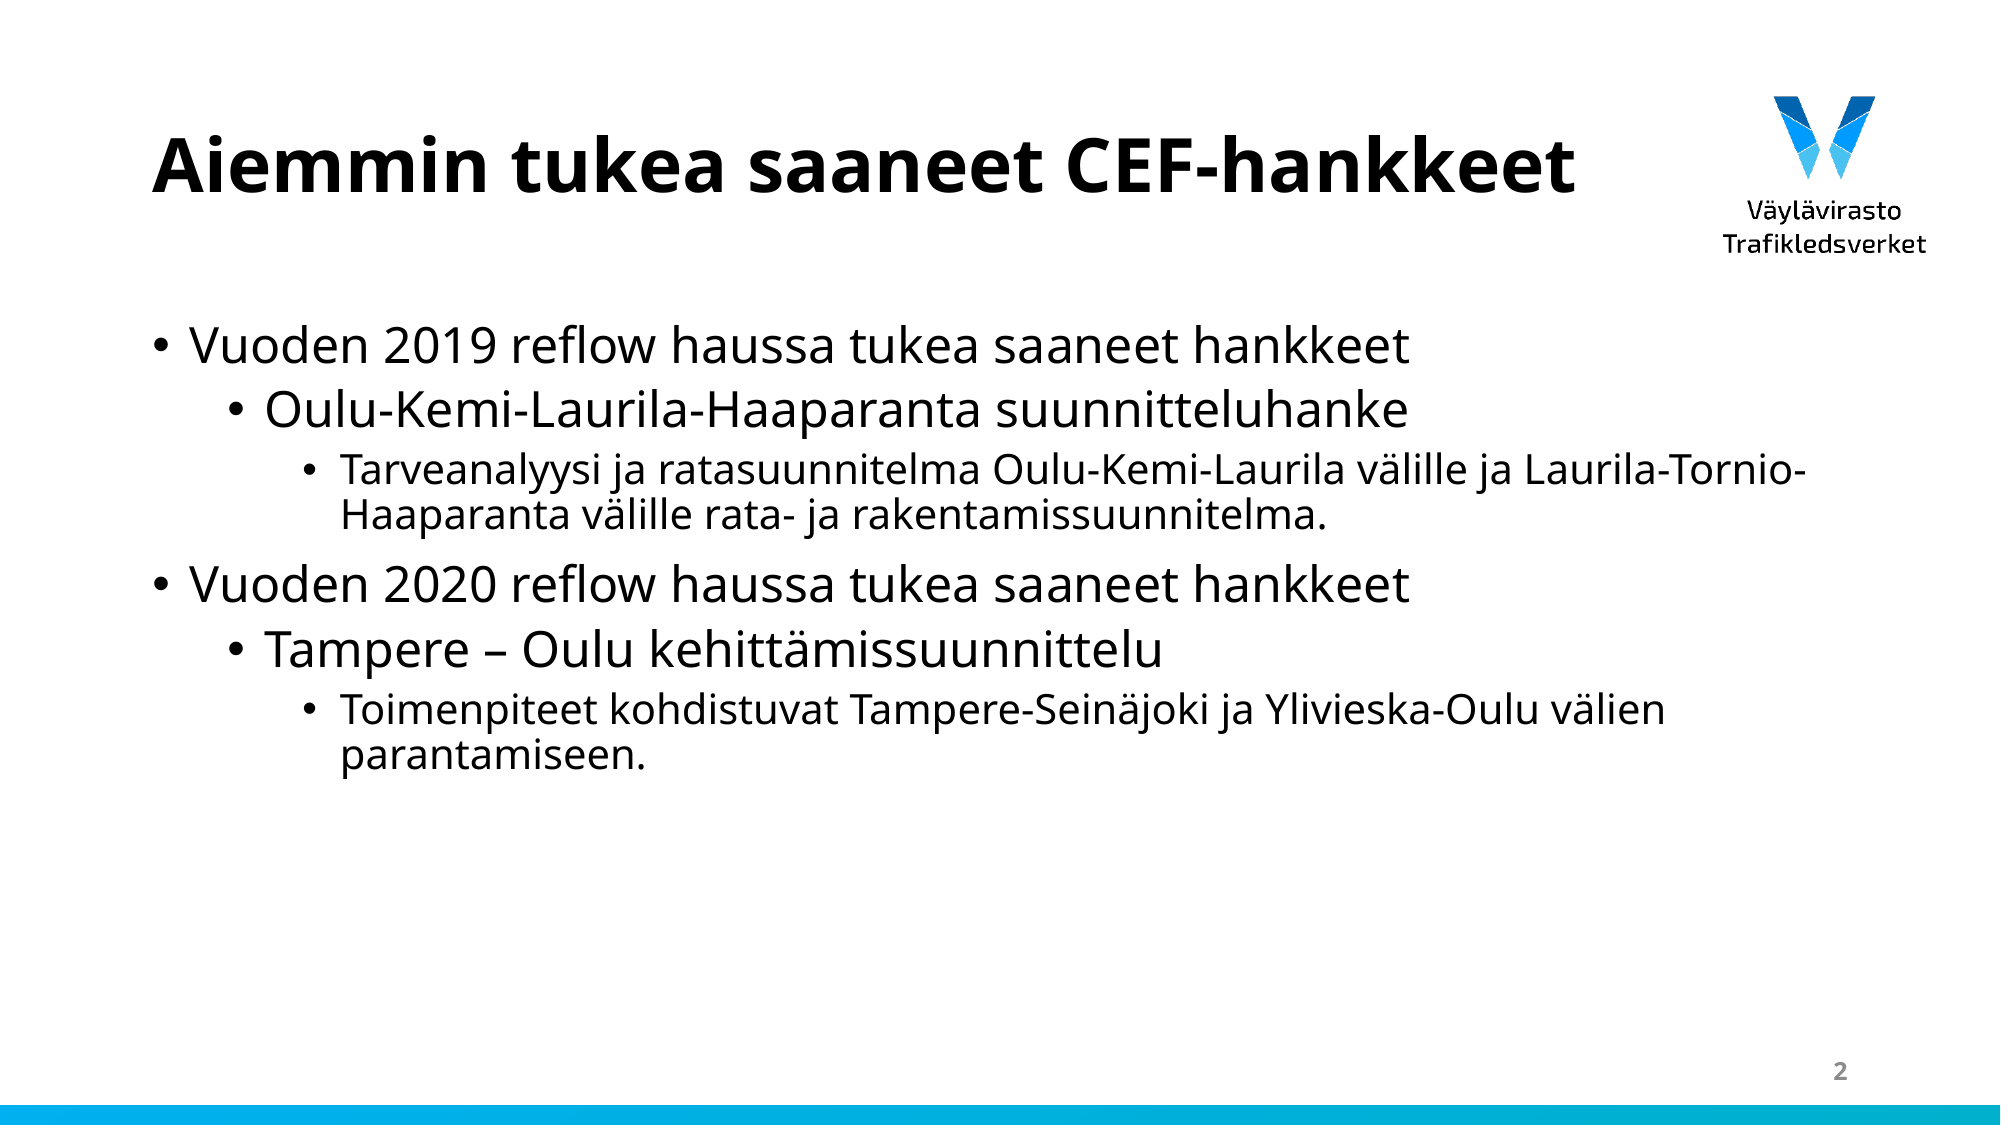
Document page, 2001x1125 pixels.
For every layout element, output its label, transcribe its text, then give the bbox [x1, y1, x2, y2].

title Aiemmin tukea saaneet CEF-hankkeet [137, 59, 1680, 278]
list Vuoden 2019 reflow haussa tukea saaneet hankkeet Oulu-Kemi-Laurila-Haaparanta suunnitteluhanke Tarveanalyysi ja ratasuunnitelma Oulu-Kemi-Laurila välille ja Laurila-Tornio-Haaparanta välille rata- ja rakentamissuunnitelma. Vuoden 2020 reflow haussa tukea saaneet hankkeet Tampere – Oulu kehittämissuunnittelu Toimenpiteet kohdistuvat Tampere-Seinäjoki ja Ylivieska-Oulu välien parantamiseen. [137, 312, 1858, 971]
slide_number 2 [1777, 1042, 1863, 1103]
picture [1683, 57, 1967, 294]
